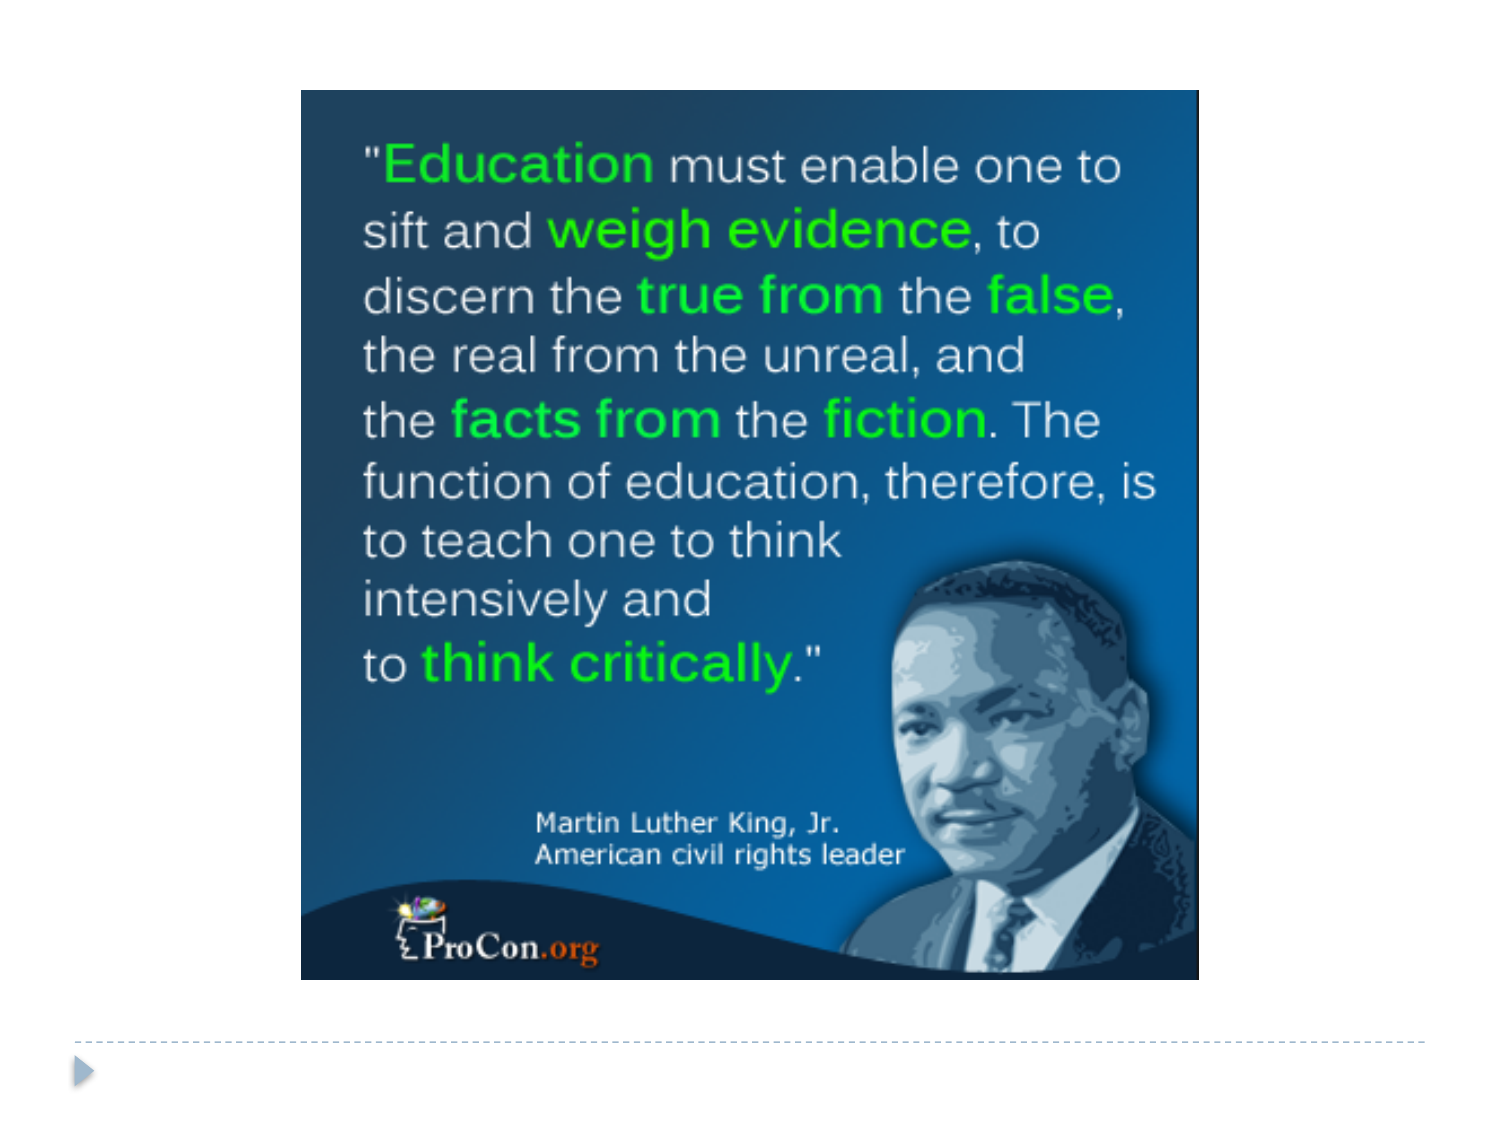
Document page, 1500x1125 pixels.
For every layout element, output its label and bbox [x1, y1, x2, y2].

picture [300, 89, 1200, 980]
